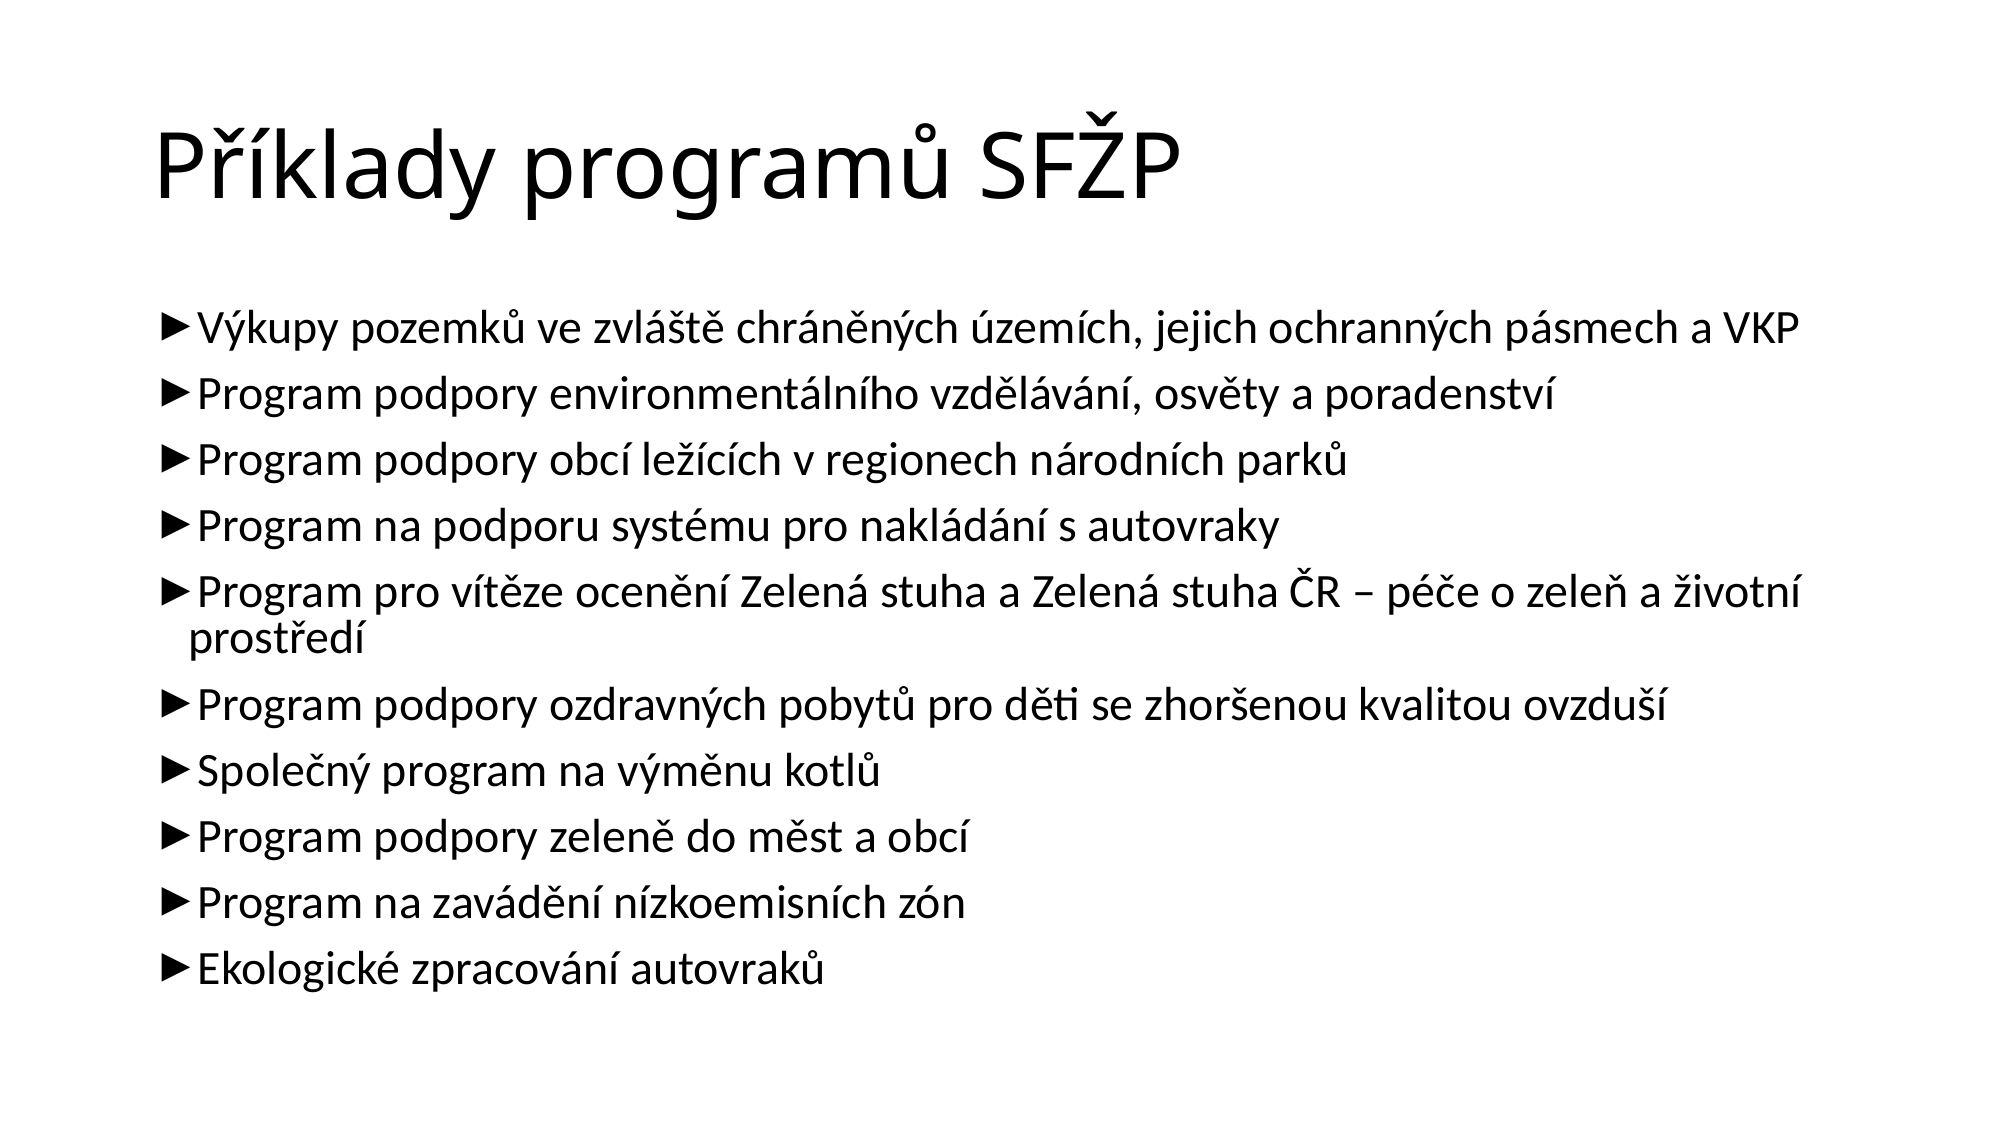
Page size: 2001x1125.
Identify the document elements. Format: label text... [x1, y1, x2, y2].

title Příklady programů SFŽP [137, 59, 1863, 278]
list Výkupy pozemků ve zvláště chráněných územích, jejich ochranných pásmech a VKP Program podpory environmentálního vzdělávání, osvěty a poradenství Program podpory obcí ležících v regionech národních parků Program na podporu systému pro nakládání s autovraky Program pro vítěze ocenění Zelená stuha a Zelená stuha ČR – péče o zeleň a životní prostředí Program podpory ozdravných pobytů pro děti se zhoršenou kvalitou ovzduší Společný program na výměnu kotlů Program podpory zeleně do měst a obcí Program na zavádění nízkoemisních zón Ekologické zpracování autovraků [137, 299, 1863, 1014]
